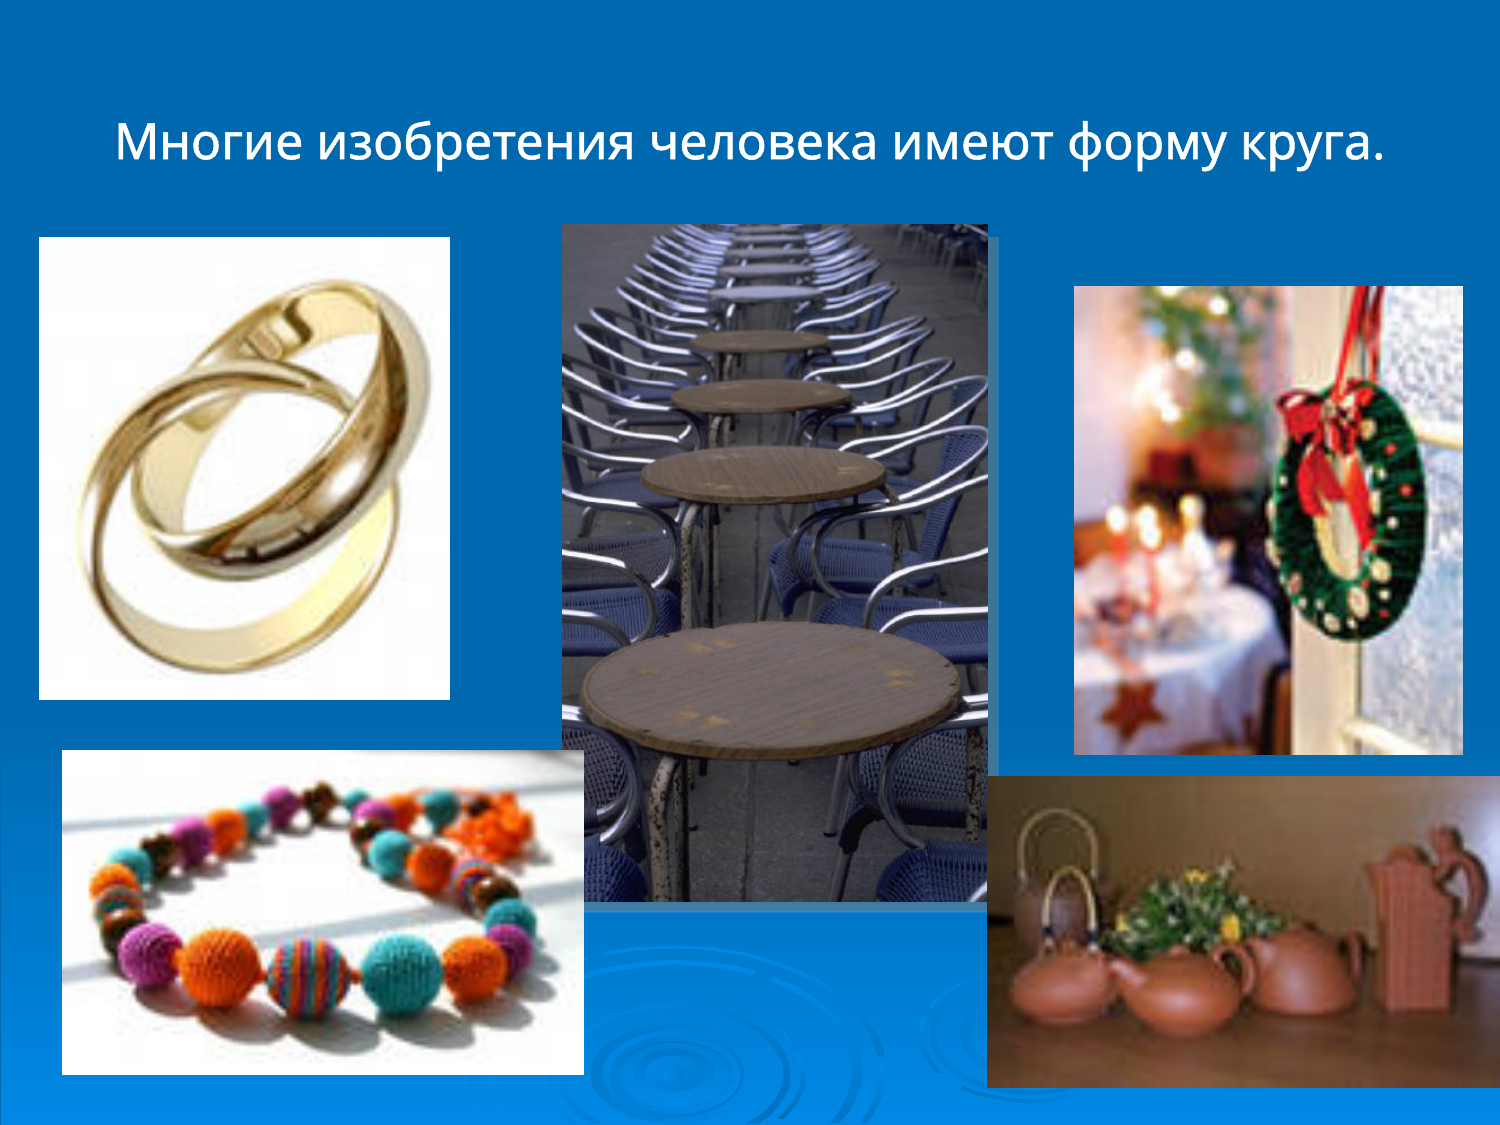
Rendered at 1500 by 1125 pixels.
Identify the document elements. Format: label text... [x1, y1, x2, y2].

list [39, 237, 451, 701]
picture [1074, 285, 1463, 755]
title Многие изобретения человека имеют форму круга. [74, 45, 1426, 233]
picture [62, 224, 1500, 1088]
